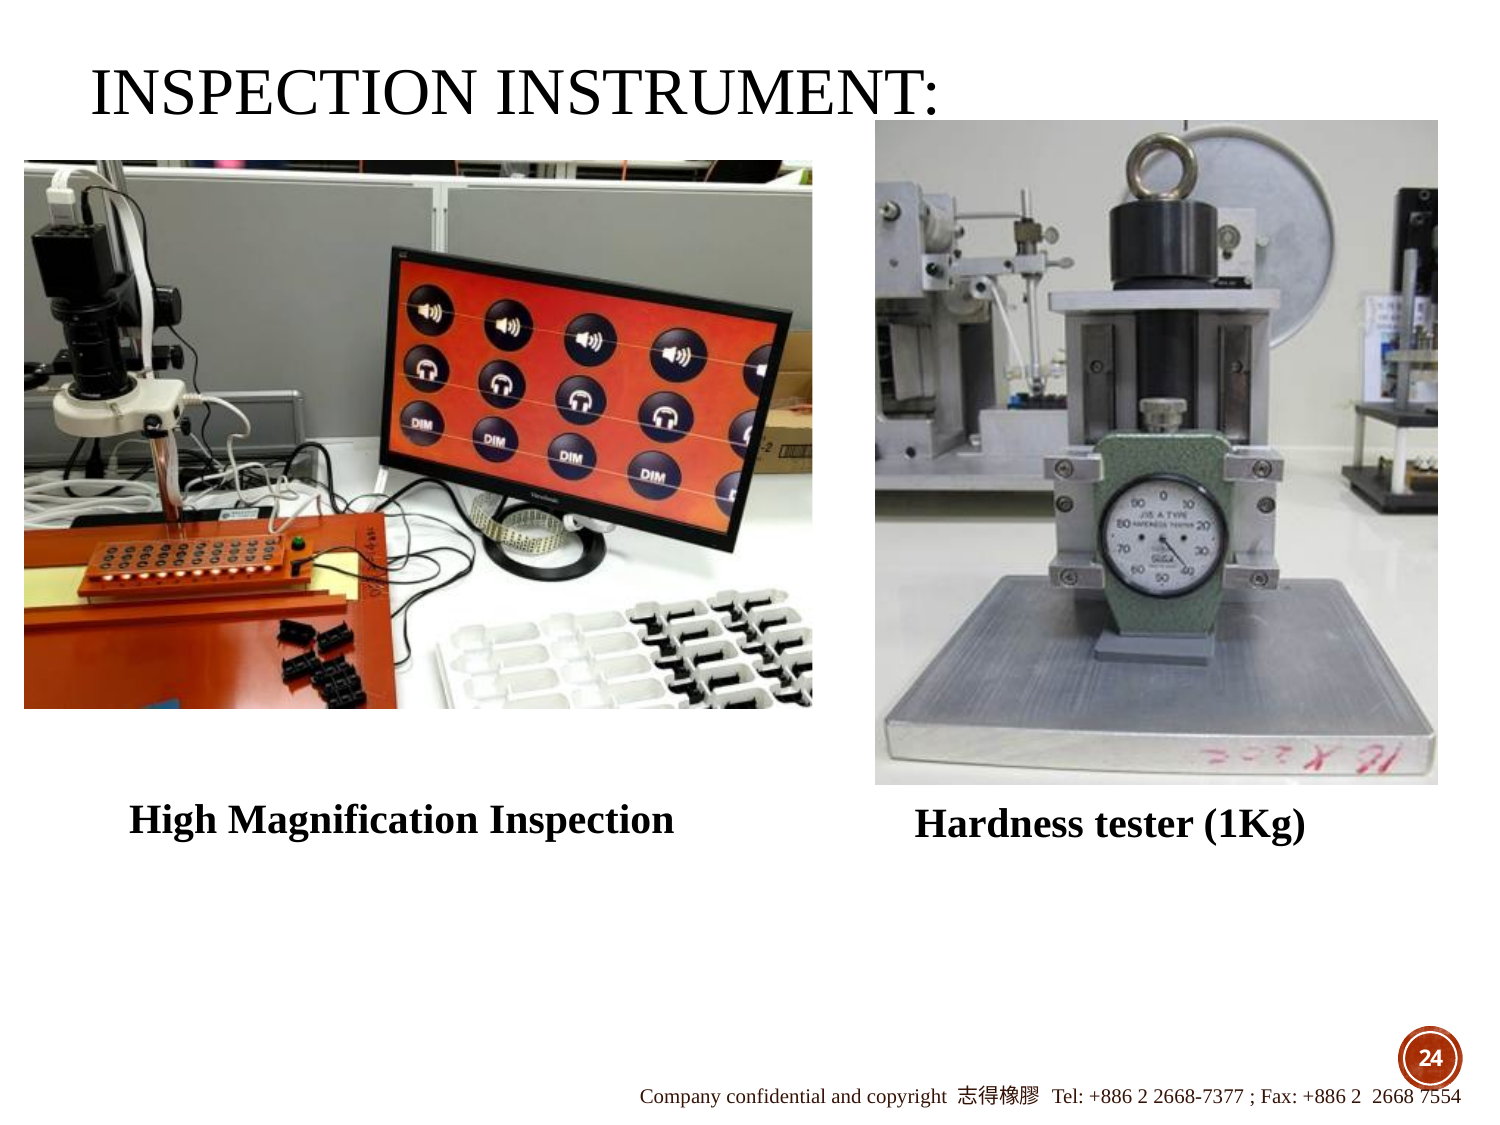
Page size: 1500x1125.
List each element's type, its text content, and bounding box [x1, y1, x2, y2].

title Inspection Instrument: [75, 45, 1425, 141]
slide_number 24 [1391, 1028, 1471, 1089]
text_box High Magnification Inspection [83, 784, 721, 849]
footer Company confidential and copyright 志得橡膠 Tel: +886 2 2668-7377 ; Fax: +886 2 2668 7554 [624, 1065, 1488, 1125]
picture [24, 160, 813, 709]
text_box Hardness tester (1Kg) [858, 788, 1363, 854]
picture [875, 120, 1438, 785]
